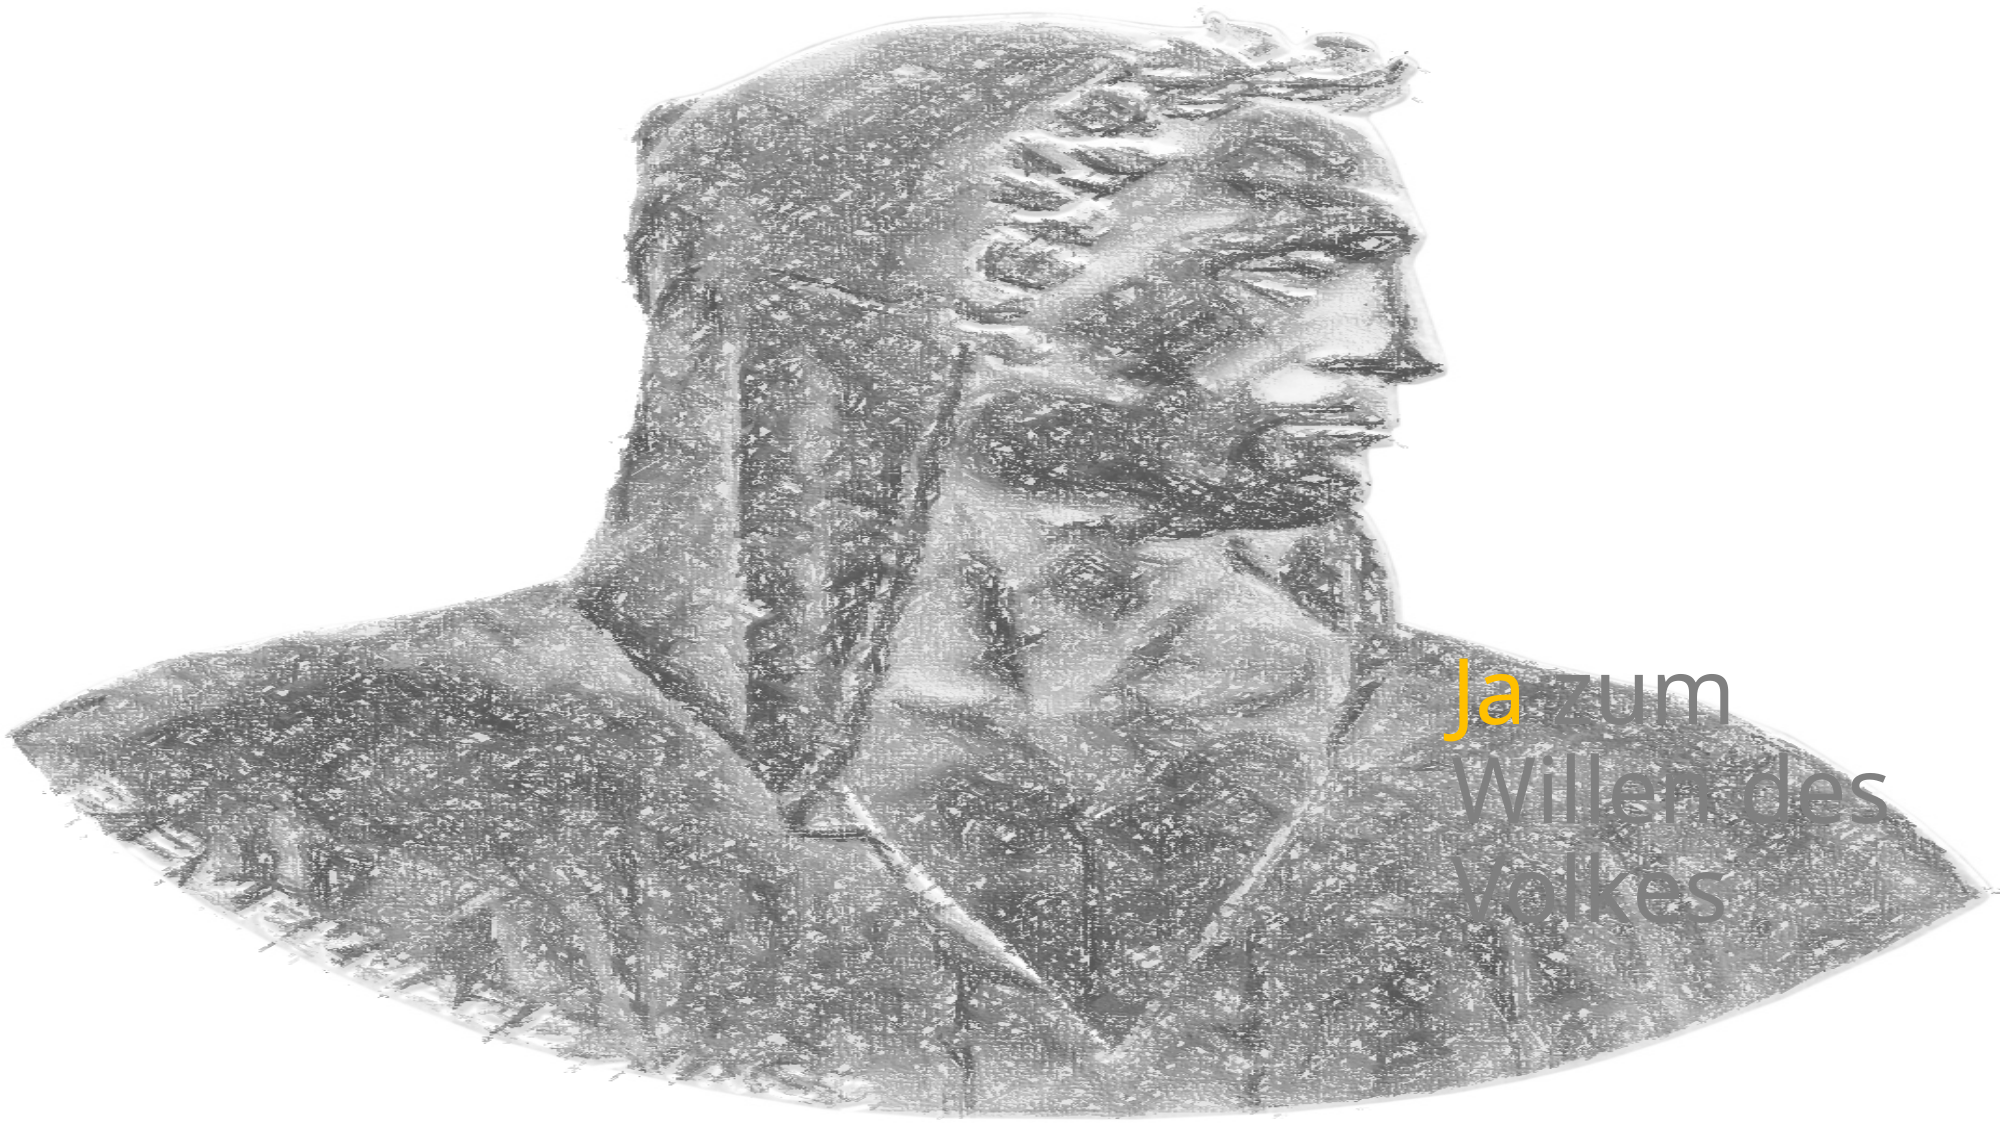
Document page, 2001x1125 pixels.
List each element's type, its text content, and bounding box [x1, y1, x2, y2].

title Ja zum Willen des Volkes [1436, 684, 1953, 903]
